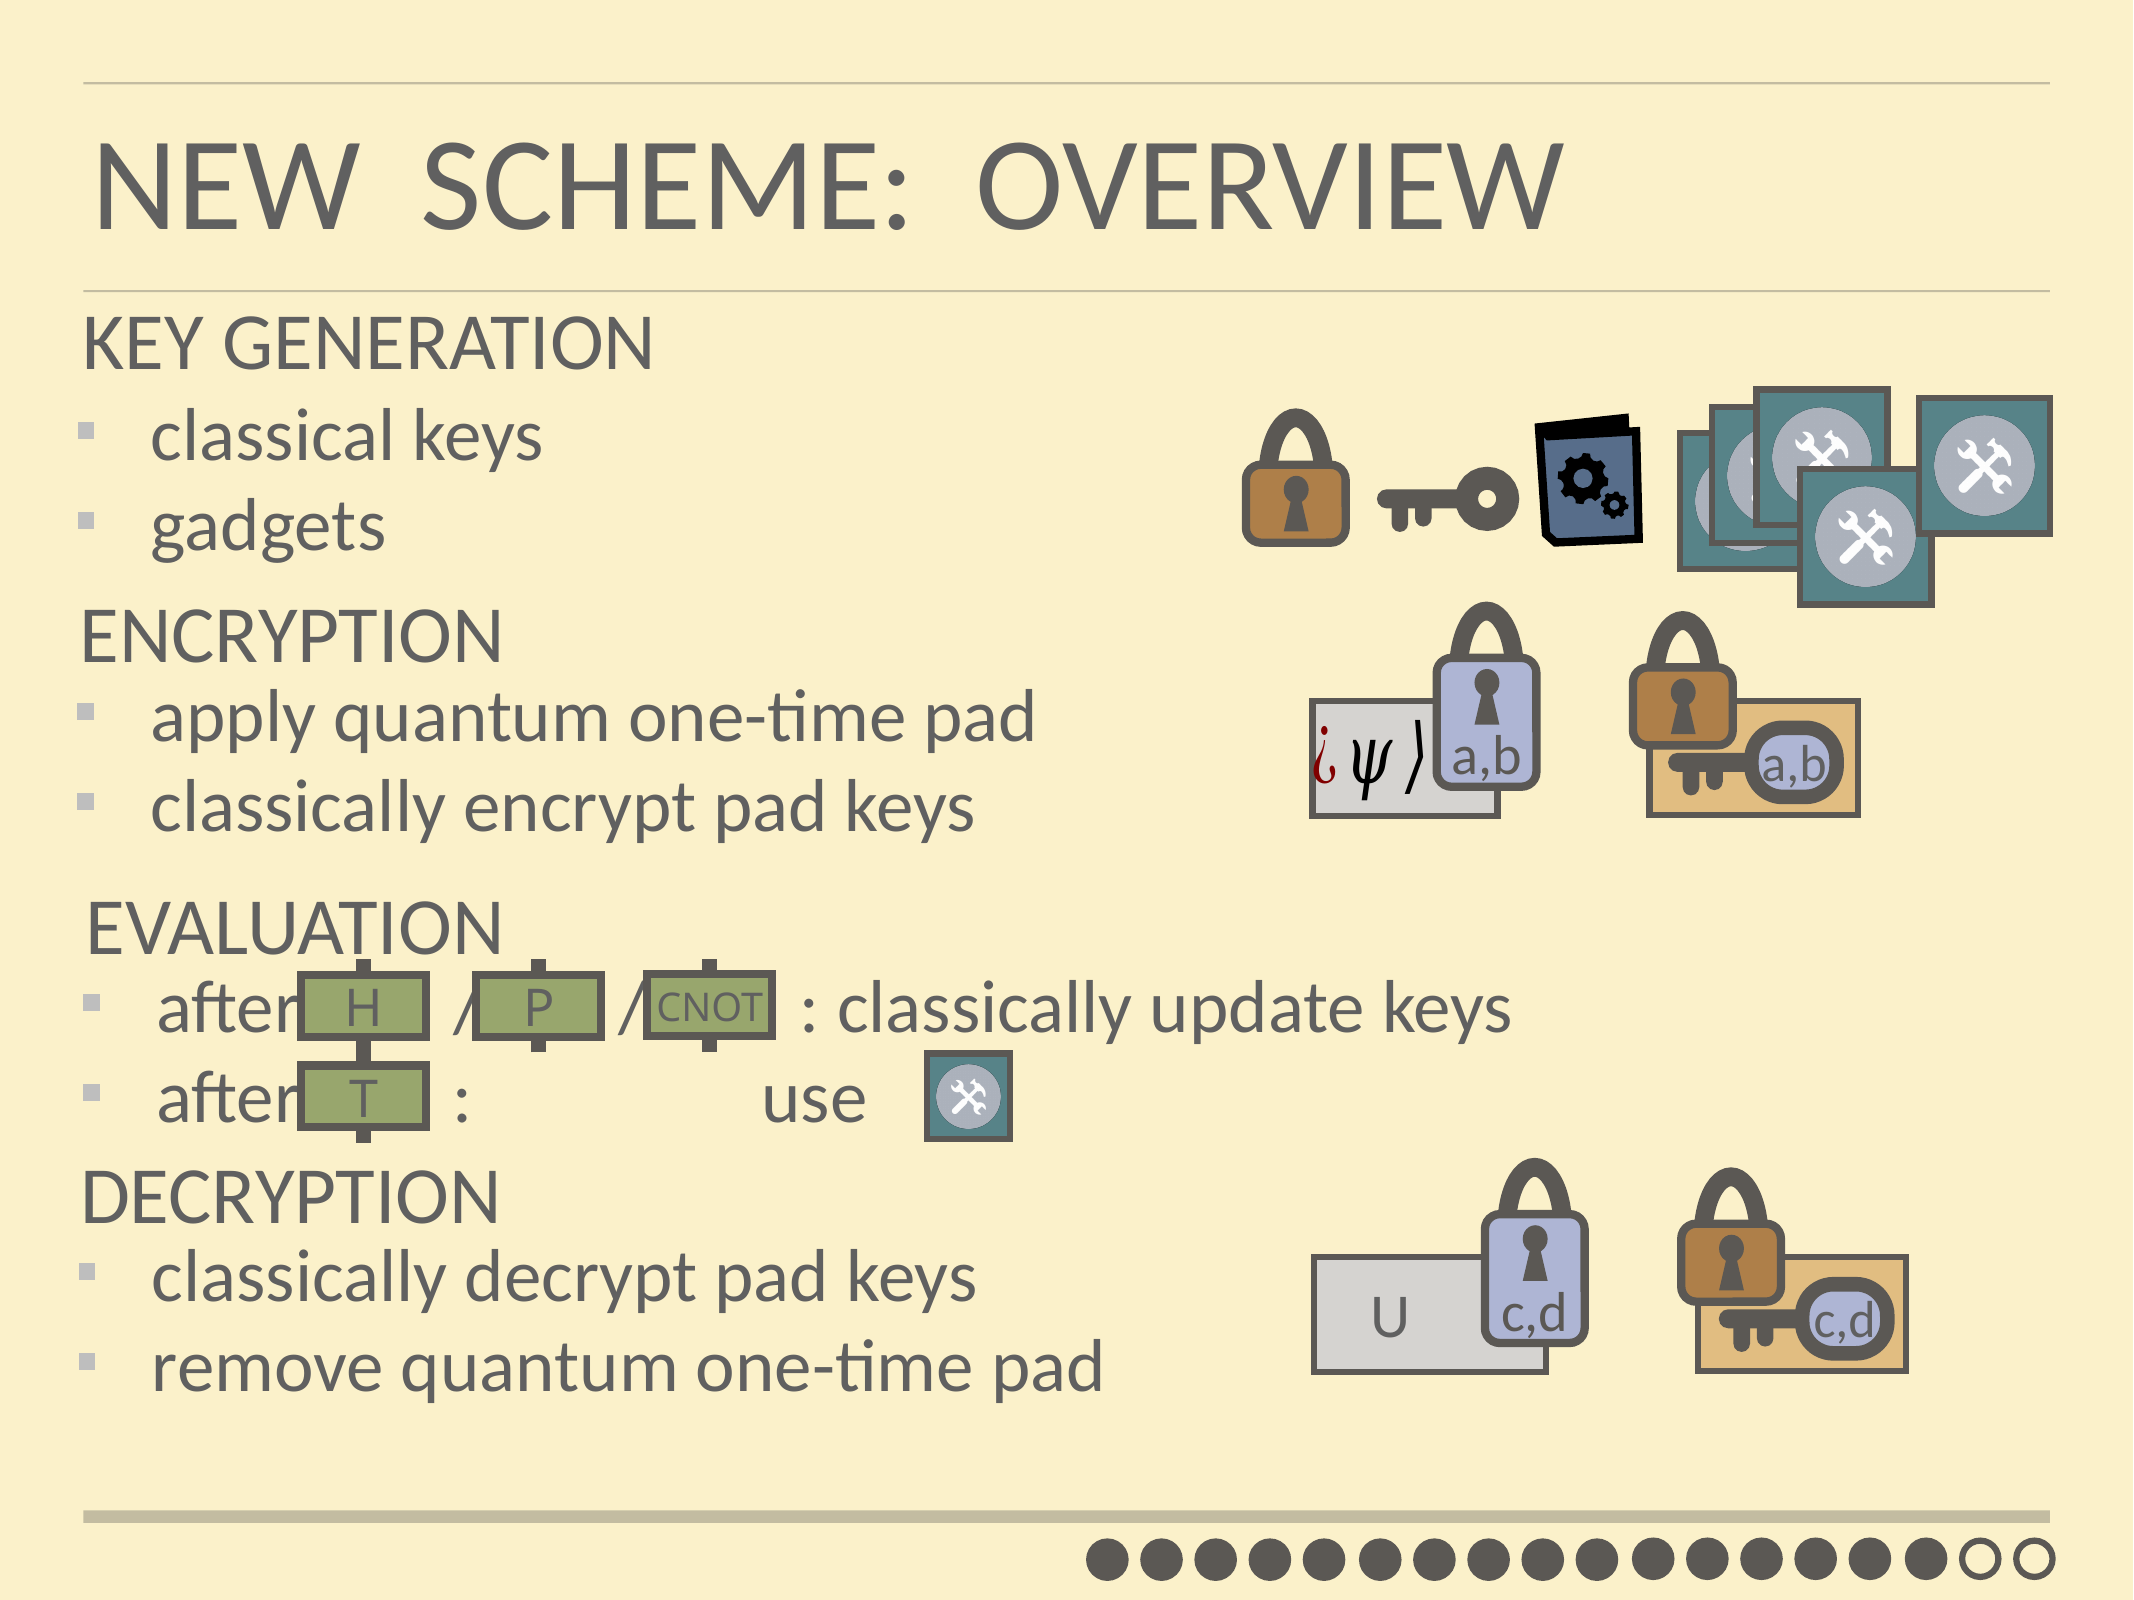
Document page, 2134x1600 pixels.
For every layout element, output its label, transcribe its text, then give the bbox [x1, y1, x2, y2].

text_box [1376, 478, 1508, 533]
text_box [1756, 389, 1888, 526]
picture [83, 1084, 100, 1101]
text_box classical keys gadgets [69, 376, 570, 574]
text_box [1711, 407, 1793, 543]
text_box Key generation [74, 291, 666, 396]
picture [79, 1263, 95, 1280]
text_box [2016, 1540, 2053, 1577]
text_box [1470, 1541, 1507, 1578]
text_box [1251, 1541, 1289, 1578]
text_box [475, 959, 602, 1053]
text_box [1197, 1541, 1234, 1578]
picture [77, 793, 94, 810]
text_box apply quantum one-time pad classically encrypt pad keys [69, 658, 1065, 855]
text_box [1918, 397, 2051, 534]
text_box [1680, 1176, 1907, 1372]
text_box ENCRYPTION [71, 584, 514, 658]
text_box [1718, 1276, 1888, 1358]
title New scheme: overview [82, 80, 2051, 292]
text_box classically decrypt pad keys remove quantum one-time pad [70, 1218, 1116, 1416]
text_box [1578, 1541, 1616, 1578]
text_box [646, 958, 773, 1052]
text_box Decryption [71, 1144, 511, 1218]
picture [78, 422, 94, 439]
text_box Evaluation [77, 875, 514, 949]
text_box [1416, 1541, 1453, 1578]
text_box [1851, 1540, 1889, 1577]
text_box [1743, 1540, 1780, 1577]
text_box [1245, 417, 1346, 543]
text_box [1362, 1541, 1399, 1578]
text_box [1632, 620, 1859, 816]
picture [78, 512, 94, 529]
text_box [1538, 417, 1639, 543]
text_box [1689, 1540, 1726, 1577]
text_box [1679, 433, 1793, 570]
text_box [1314, 1167, 1585, 1373]
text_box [1667, 720, 1837, 801]
picture [77, 703, 94, 720]
picture [83, 994, 100, 1011]
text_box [926, 1053, 1011, 1140]
text_box [1524, 1541, 1561, 1578]
text_box [1305, 1541, 1343, 1578]
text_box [300, 1049, 427, 1144]
text_box [1143, 1541, 1180, 1578]
text_box [1962, 1540, 1999, 1577]
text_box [1312, 610, 1537, 817]
text_box [1089, 1541, 1126, 1578]
text_box after / / : classically update keys after : use [75, 949, 1523, 1146]
text_box [1797, 1540, 1834, 1577]
text_box [1907, 1540, 1945, 1577]
text_box [1635, 1540, 1672, 1577]
picture [79, 1353, 95, 1370]
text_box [1800, 468, 1932, 605]
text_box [300, 959, 427, 1047]
